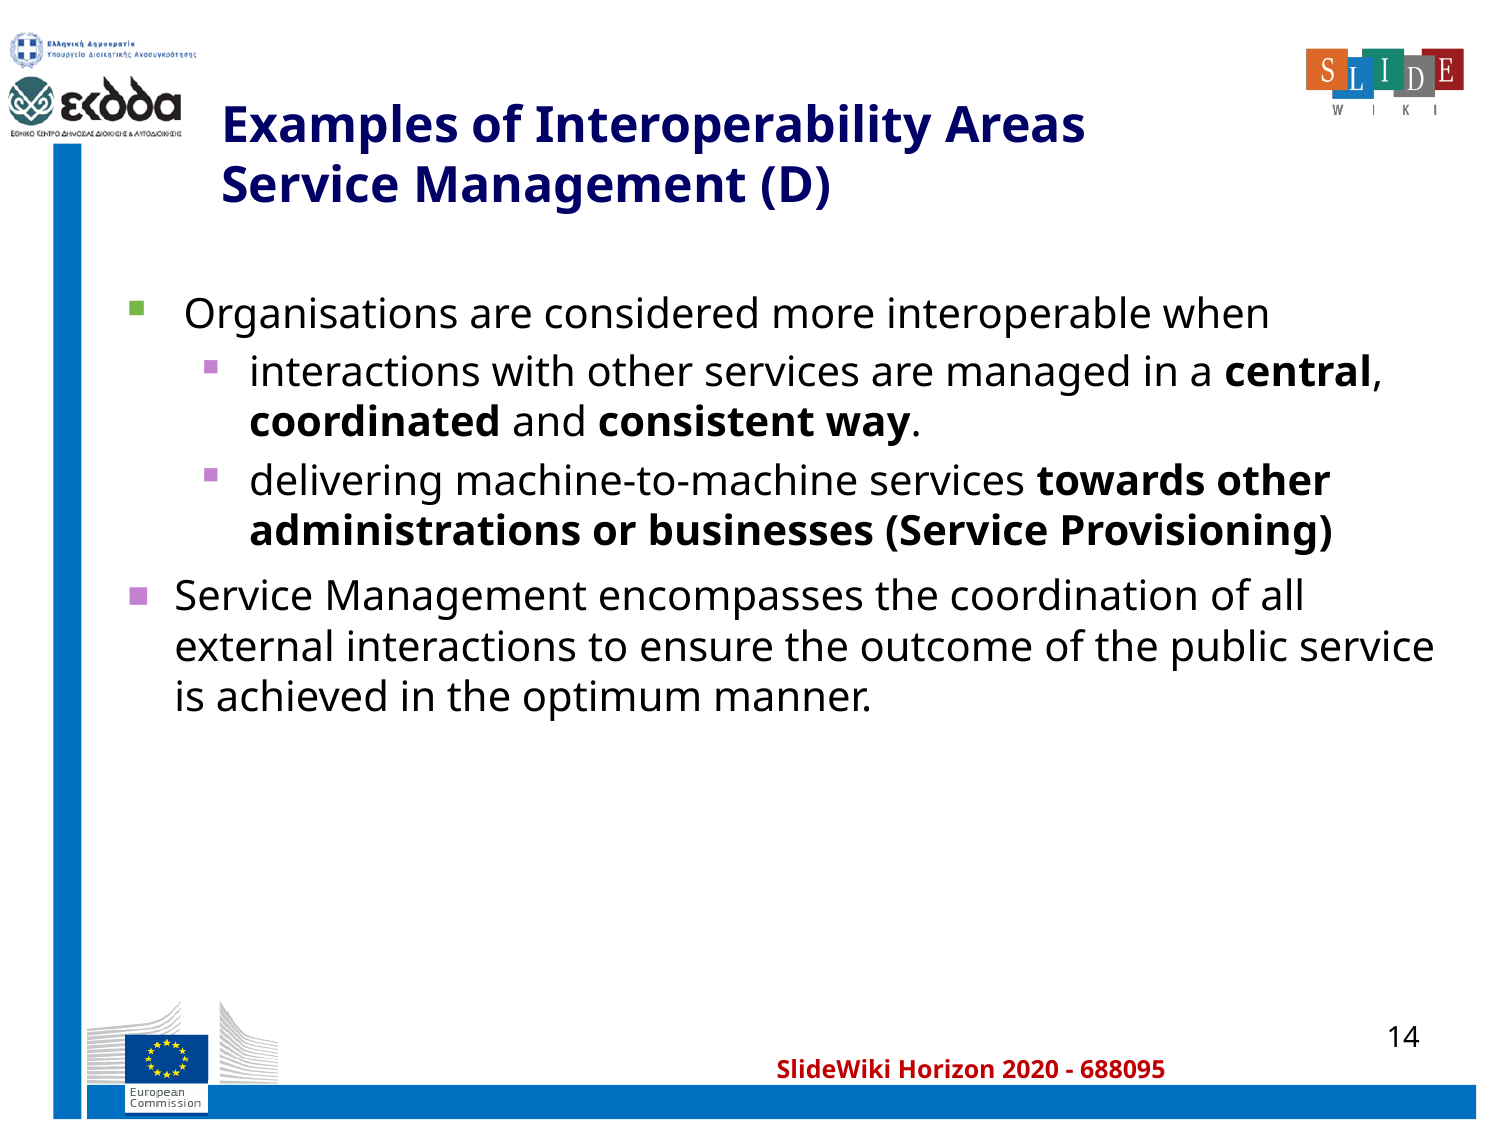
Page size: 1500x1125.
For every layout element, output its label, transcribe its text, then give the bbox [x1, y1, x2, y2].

slide_number 14 [1371, 1011, 1487, 1078]
picture [87, 1001, 278, 1116]
list Organisations are considered more interoperable when interactions with other services are managed in a central, coordinated and consistent way. delivering machine-to-machine services towards other administrations or businesses (Service Provisioning) Service Management encompasses the coordination of all external interactions to ensure the outcome of the public service is achieved in the optimum manner. [111, 278, 1484, 913]
picture [1293, 34, 1474, 66]
title Examples of Interoperability Areas Service Management (D) [206, 66, 1474, 221]
picture [0, 29, 204, 143]
